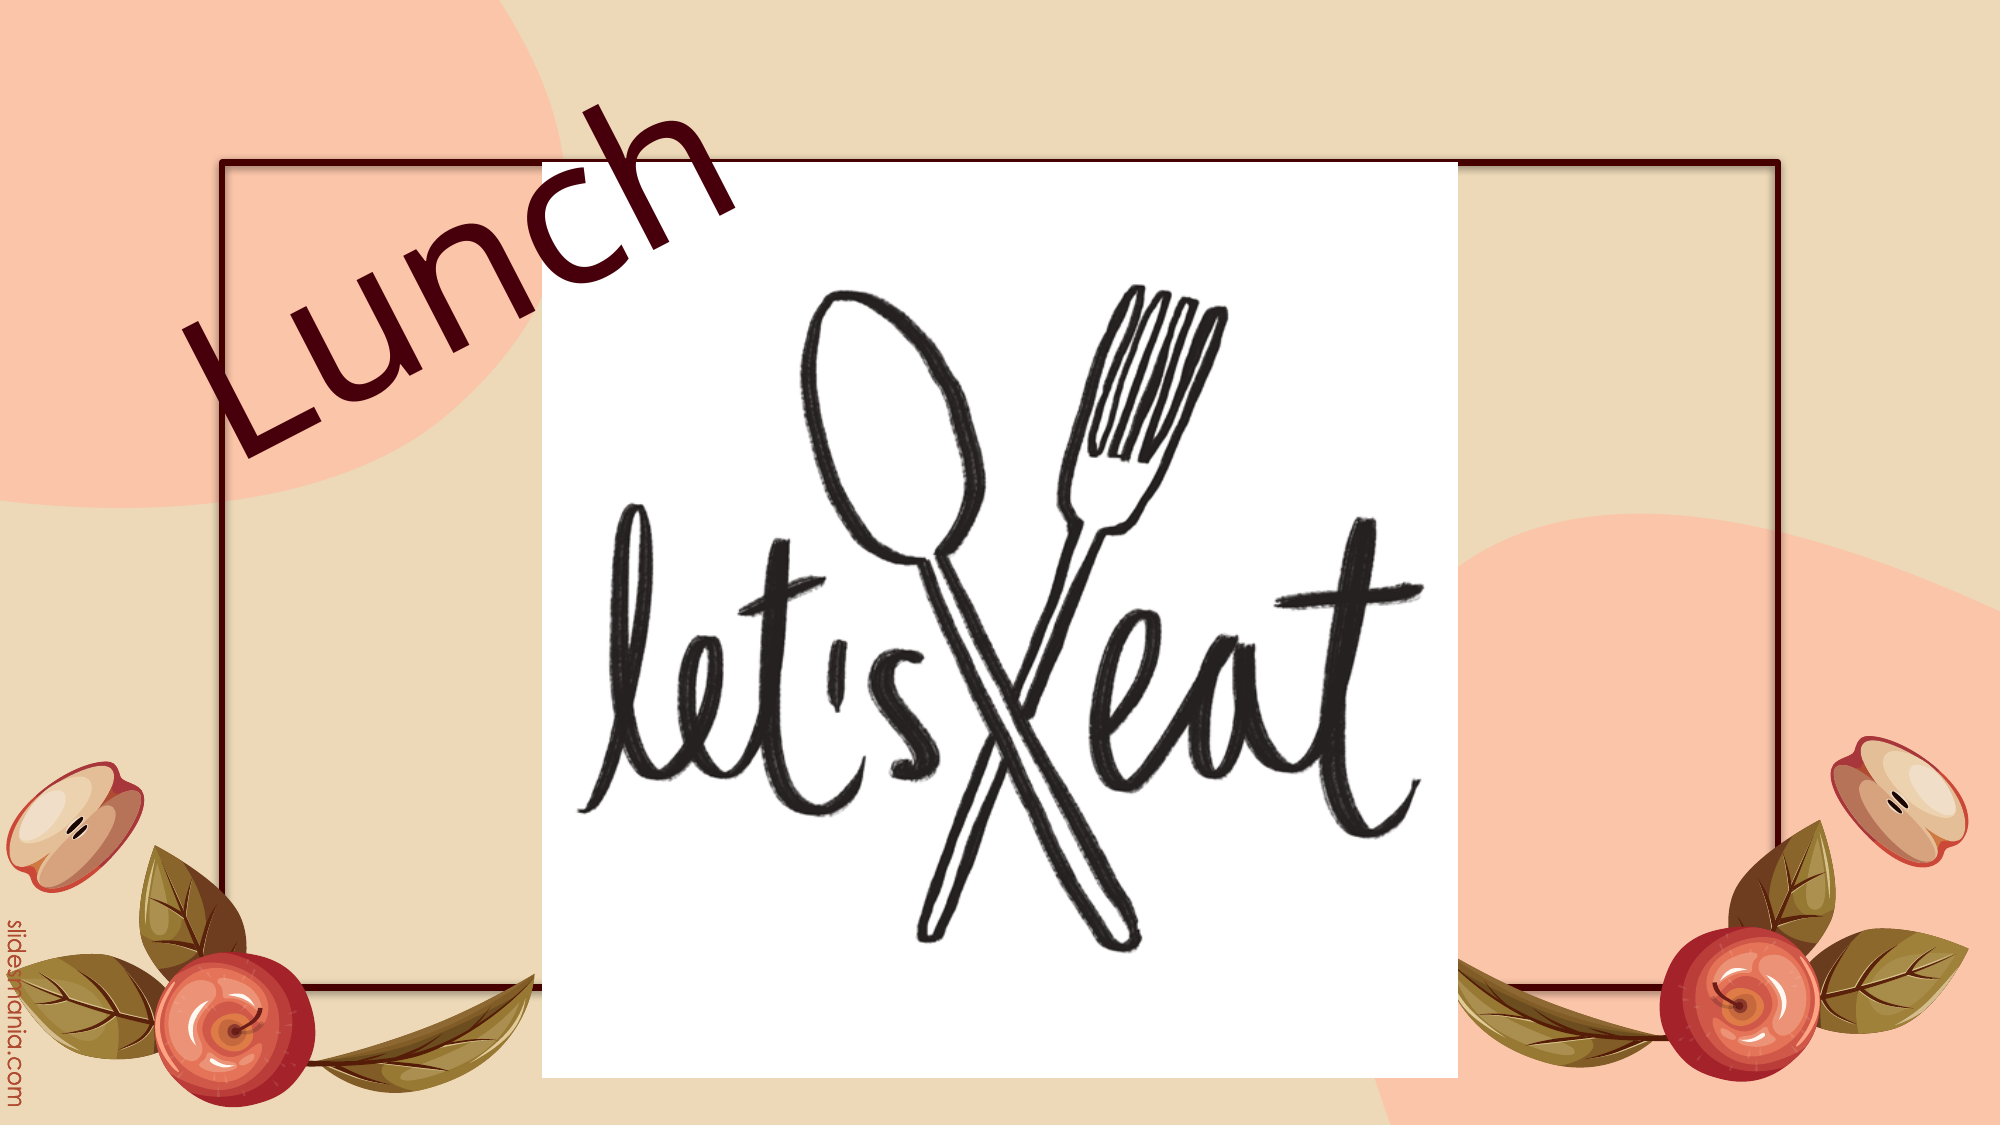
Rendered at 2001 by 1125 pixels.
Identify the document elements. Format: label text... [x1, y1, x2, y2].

title Lunch [0, 0, 907, 563]
picture [541, 161, 1458, 1078]
